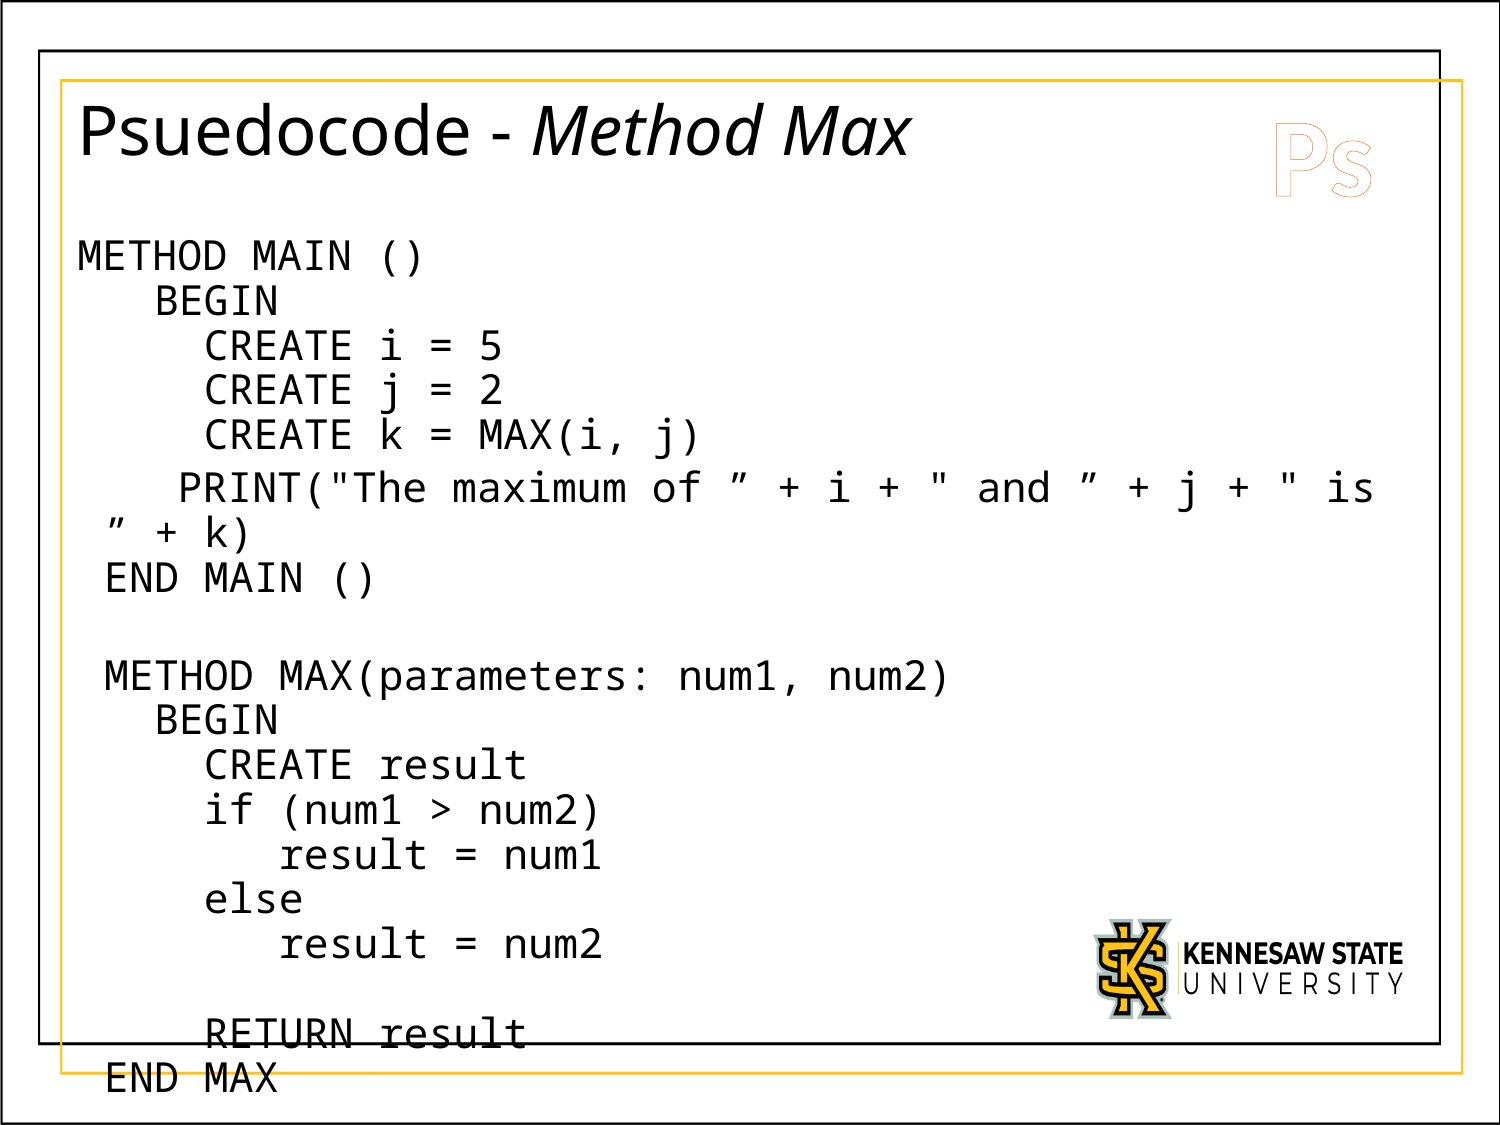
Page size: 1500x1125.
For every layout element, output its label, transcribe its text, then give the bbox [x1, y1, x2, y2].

text_box Ps [1228, 76, 1416, 227]
picture [0, 0, 1500, 1125]
title Psuedocode - Method Max [62, 65, 1300, 202]
list METHOD MAIN () BEGIN CREATE i = 5 CREATE j = 2 CREATE k = MAX(i, j) PRINT("The maximum of ” + i + " and ” + j + " is ” + k) END MAIN () METHOD MAX(parameters: num1, num2) BEGIN CREATE result if (num1 > num2) result = num1 else result = num2 RETURN result END MAX [62, 227, 1438, 1114]
